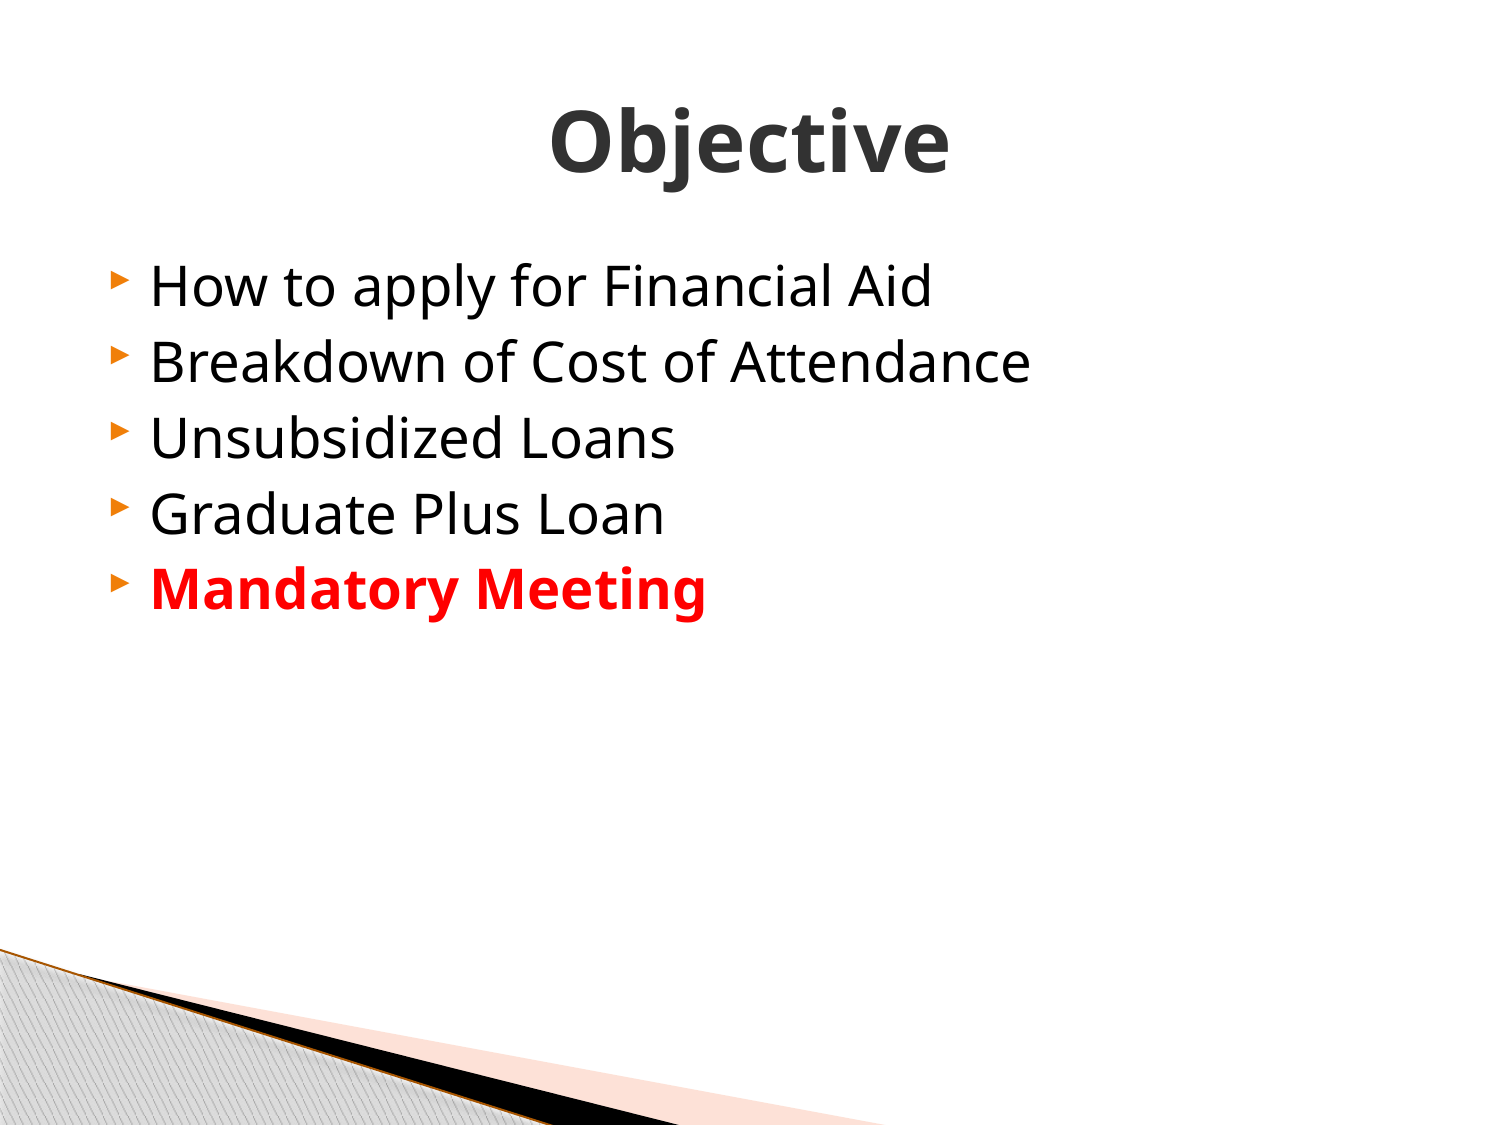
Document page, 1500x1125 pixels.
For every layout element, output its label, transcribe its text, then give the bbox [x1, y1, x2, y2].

title Objective [75, 45, 1425, 233]
list How to apply for Financial Aid Breakdown of Cost of Attendance Unsubsidized Loans Graduate Plus Loan Mandatory Meeting [75, 243, 1425, 986]
